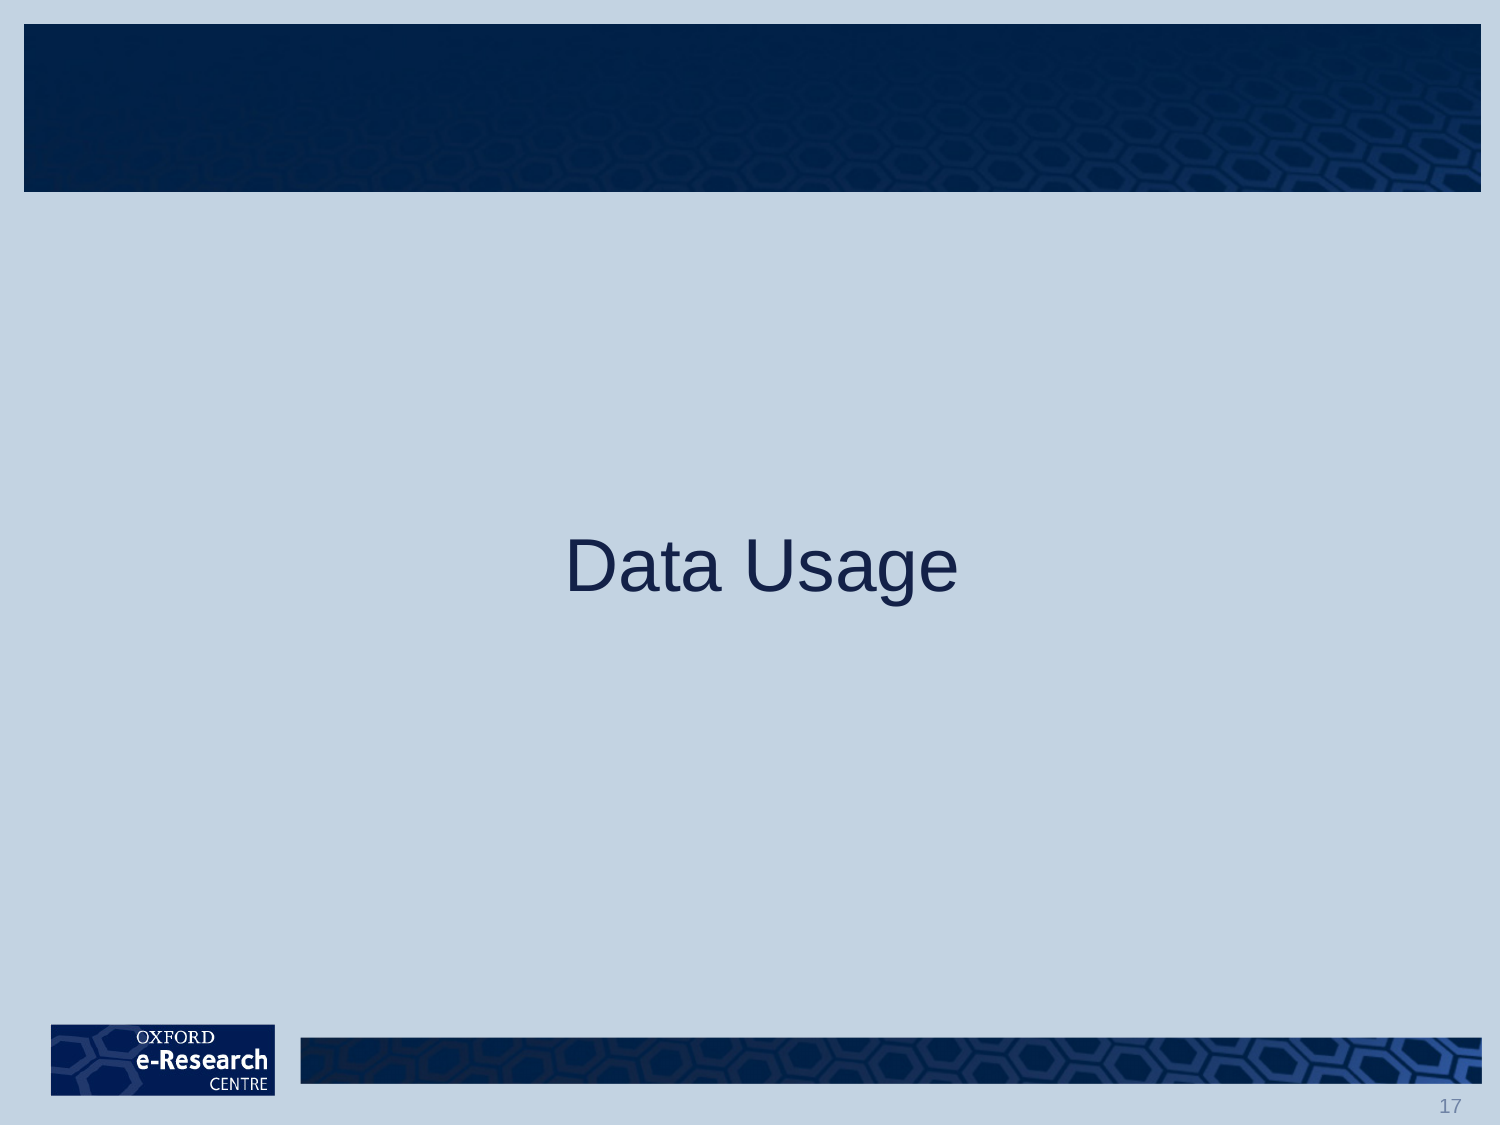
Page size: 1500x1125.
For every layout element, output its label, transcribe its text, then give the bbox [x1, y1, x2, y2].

picture [24, 24, 1481, 192]
picture [50, 1024, 275, 1096]
picture [301, 1038, 1481, 1083]
list Data Usage [124, 462, 1401, 709]
